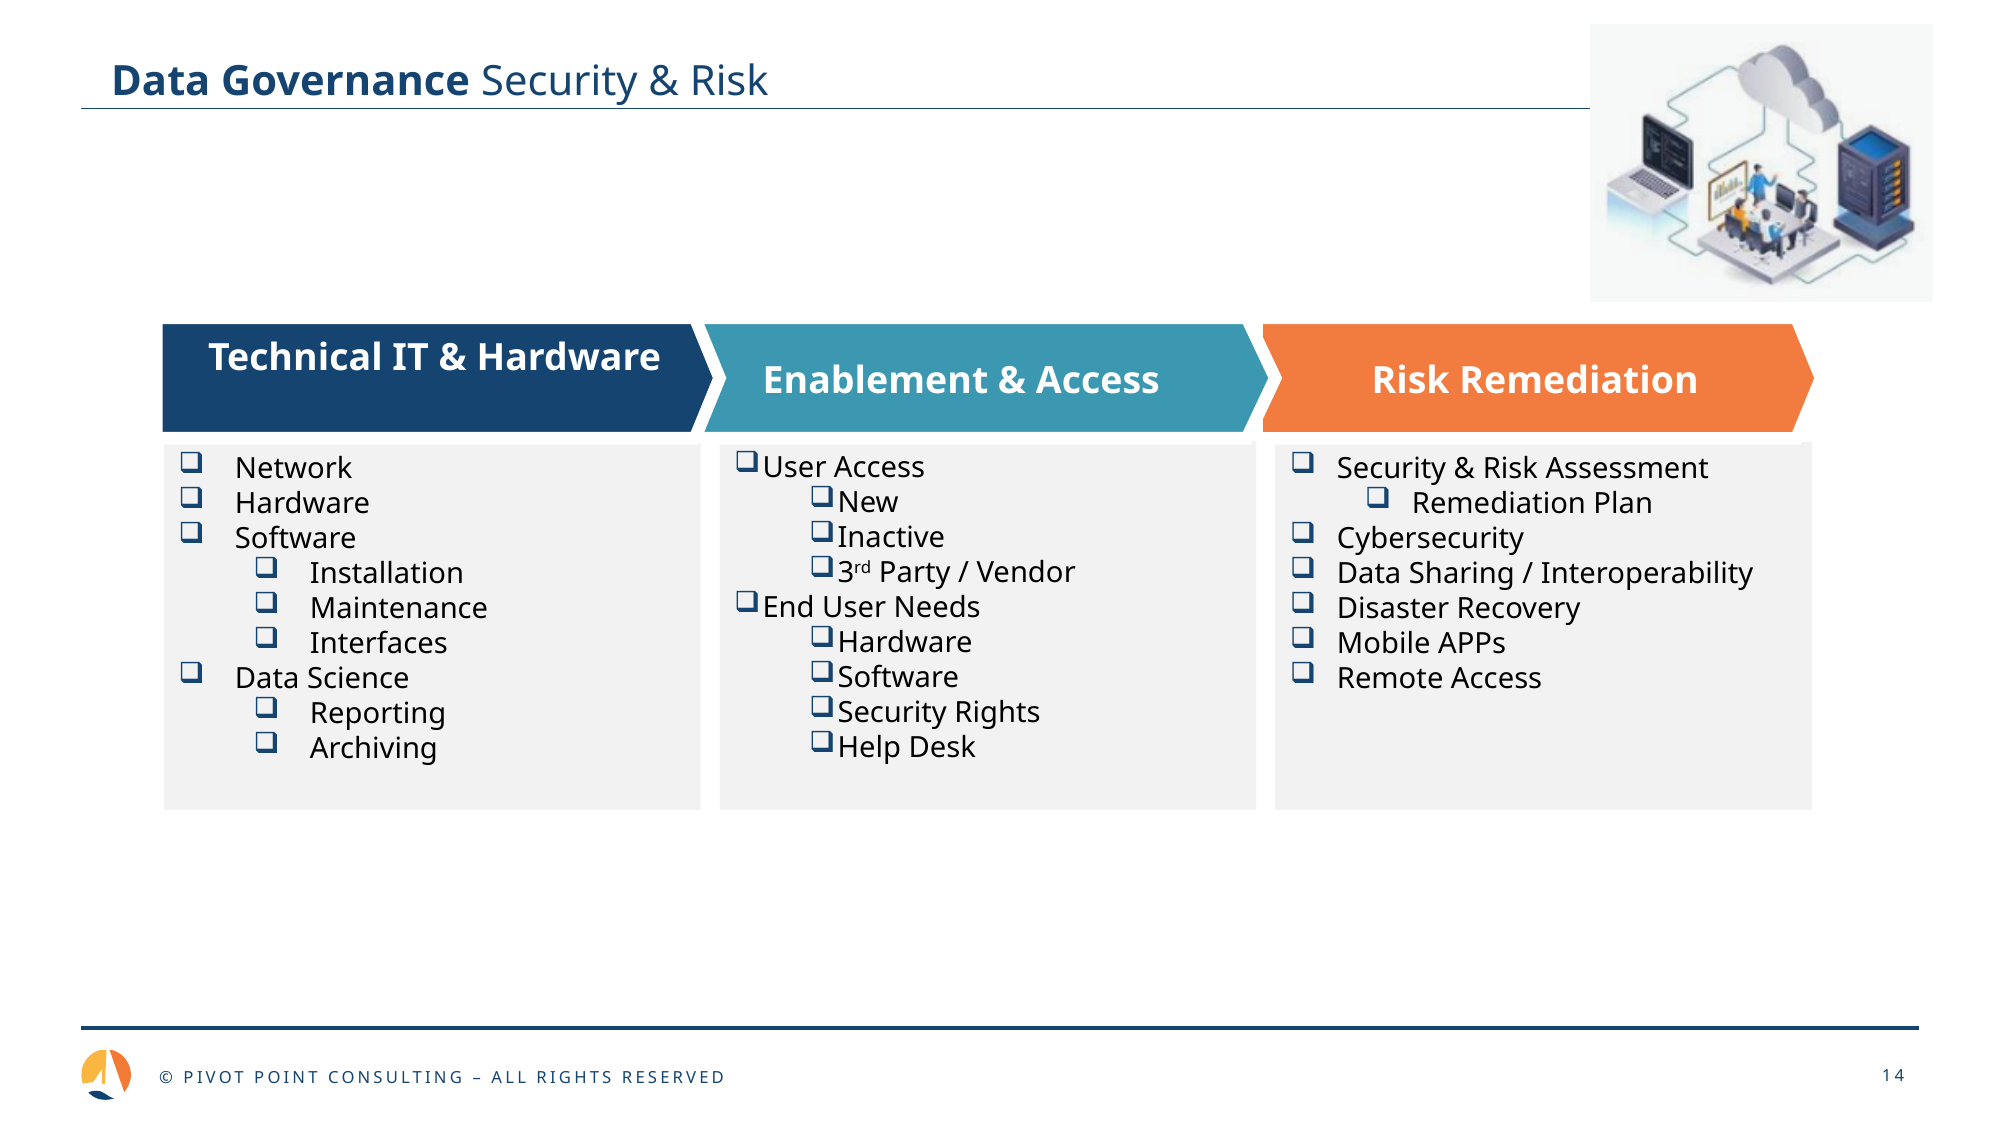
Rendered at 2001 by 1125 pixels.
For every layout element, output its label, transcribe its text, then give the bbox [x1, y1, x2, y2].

picture [1590, 24, 1933, 302]
picture [81, 1050, 132, 1100]
title Data Governance Security & Risk [96, 44, 1590, 119]
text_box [156, 317, 1821, 810]
